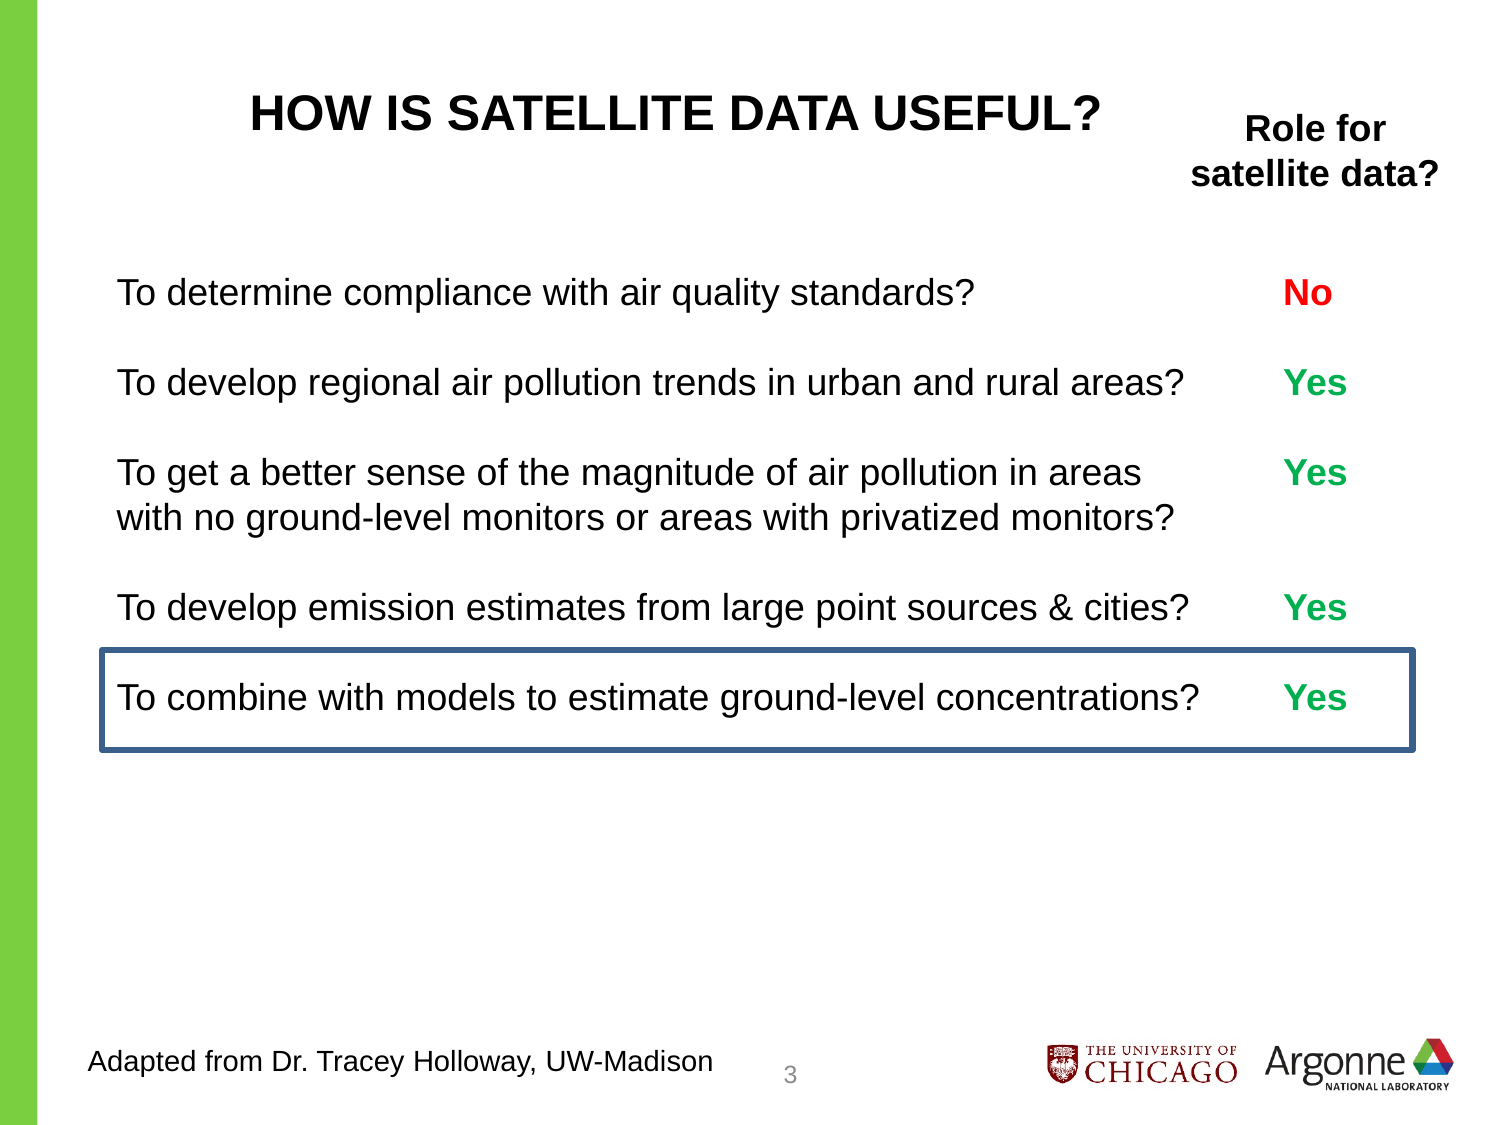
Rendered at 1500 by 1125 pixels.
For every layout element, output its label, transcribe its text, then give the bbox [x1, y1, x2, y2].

text_box Adapted from Dr. Tracey Holloway, UW-Madison [72, 1034, 730, 1085]
slide_number 3 [462, 1050, 813, 1098]
text_box Role for satellite data? [1165, 96, 1466, 202]
text_box [100, 648, 1415, 752]
text_box HOW IS SATELLITE DATA USEFUL? [112, 71, 1240, 150]
picture [1037, 1026, 1250, 1102]
text_box To determine compliance with air quality standards? To develop regional air pollution trends in urban and rural areas? To get a better sense of the magnitude of air pollution in areas with no ground-level monitors or areas with privatized monitors? To develop emission estimates from large point sources & cities? To combine with models to estimate ground-level concentrations? [101, 260, 1234, 648]
text_box No Yes Yes Yes Yes [1268, 260, 1363, 648]
picture [1255, 1024, 1468, 1102]
